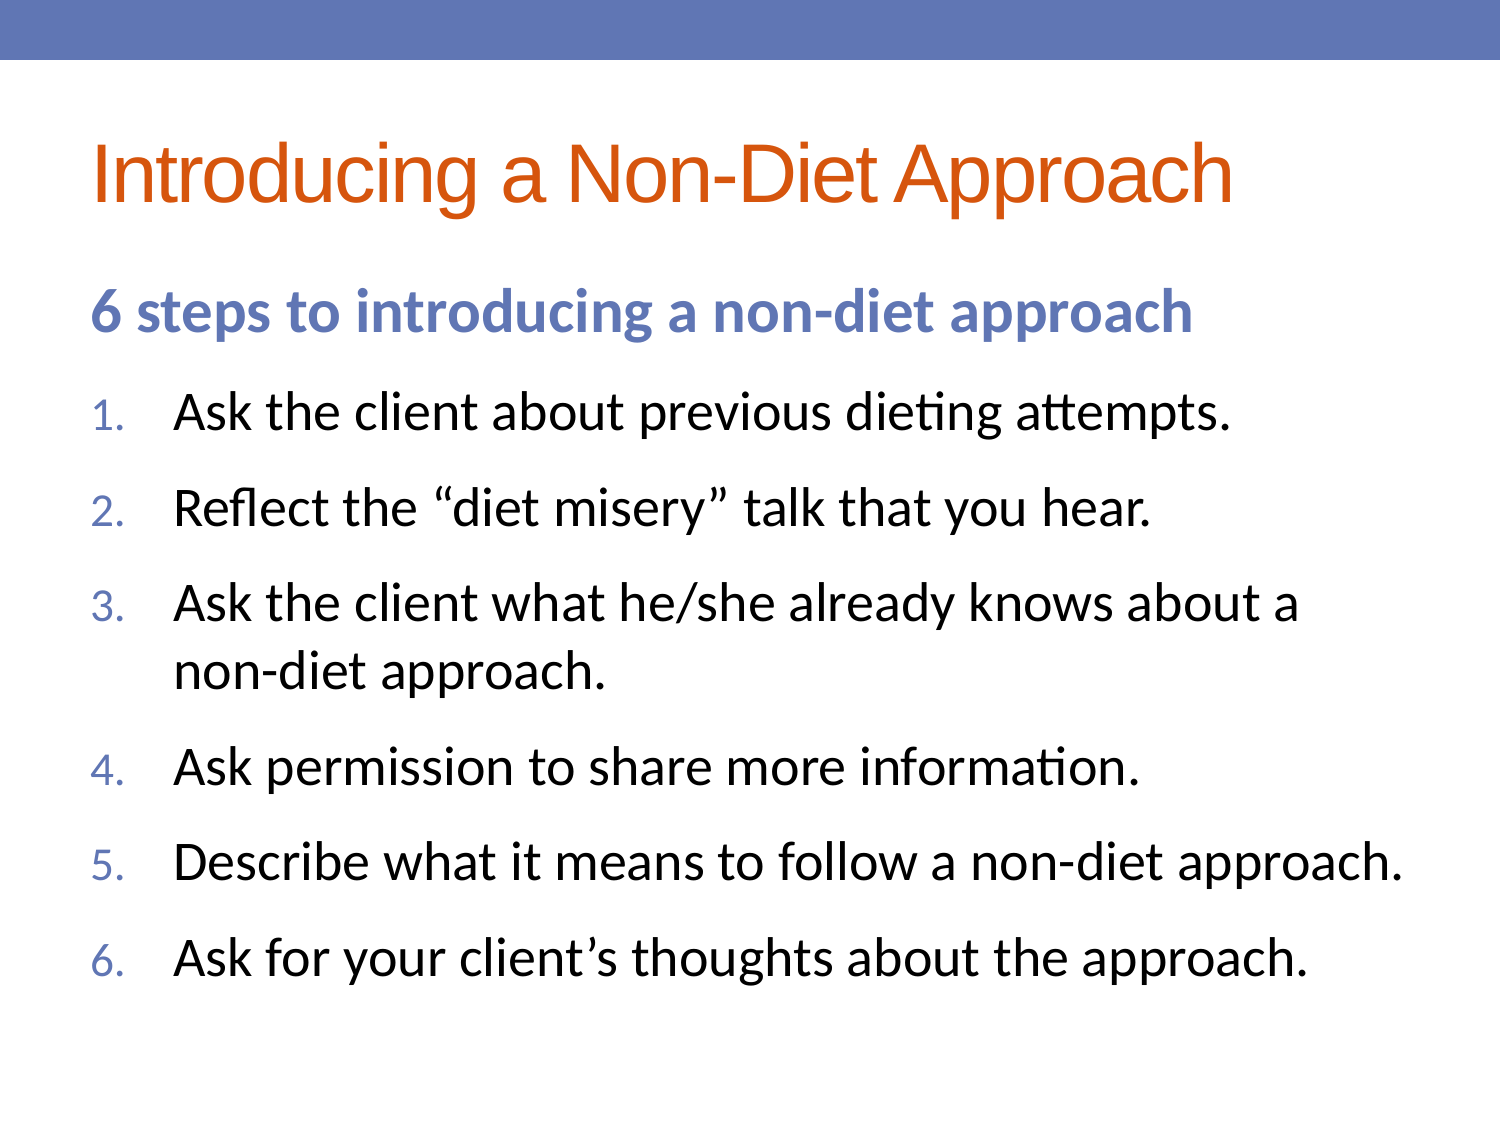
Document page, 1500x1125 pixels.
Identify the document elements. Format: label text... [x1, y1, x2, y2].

list 6 steps to introducing a non-diet approach Ask the client about previous dieting attempts. Reflect the “diet misery” talk that you hear. Ask the client what he/she already knows about a non-diet approach. Ask permission to share more information. Describe what it means to follow a non-diet approach. Ask for your client’s thoughts about the approach. [75, 262, 1425, 1063]
title Introducing a Non-Diet Approach [75, 87, 1425, 250]
